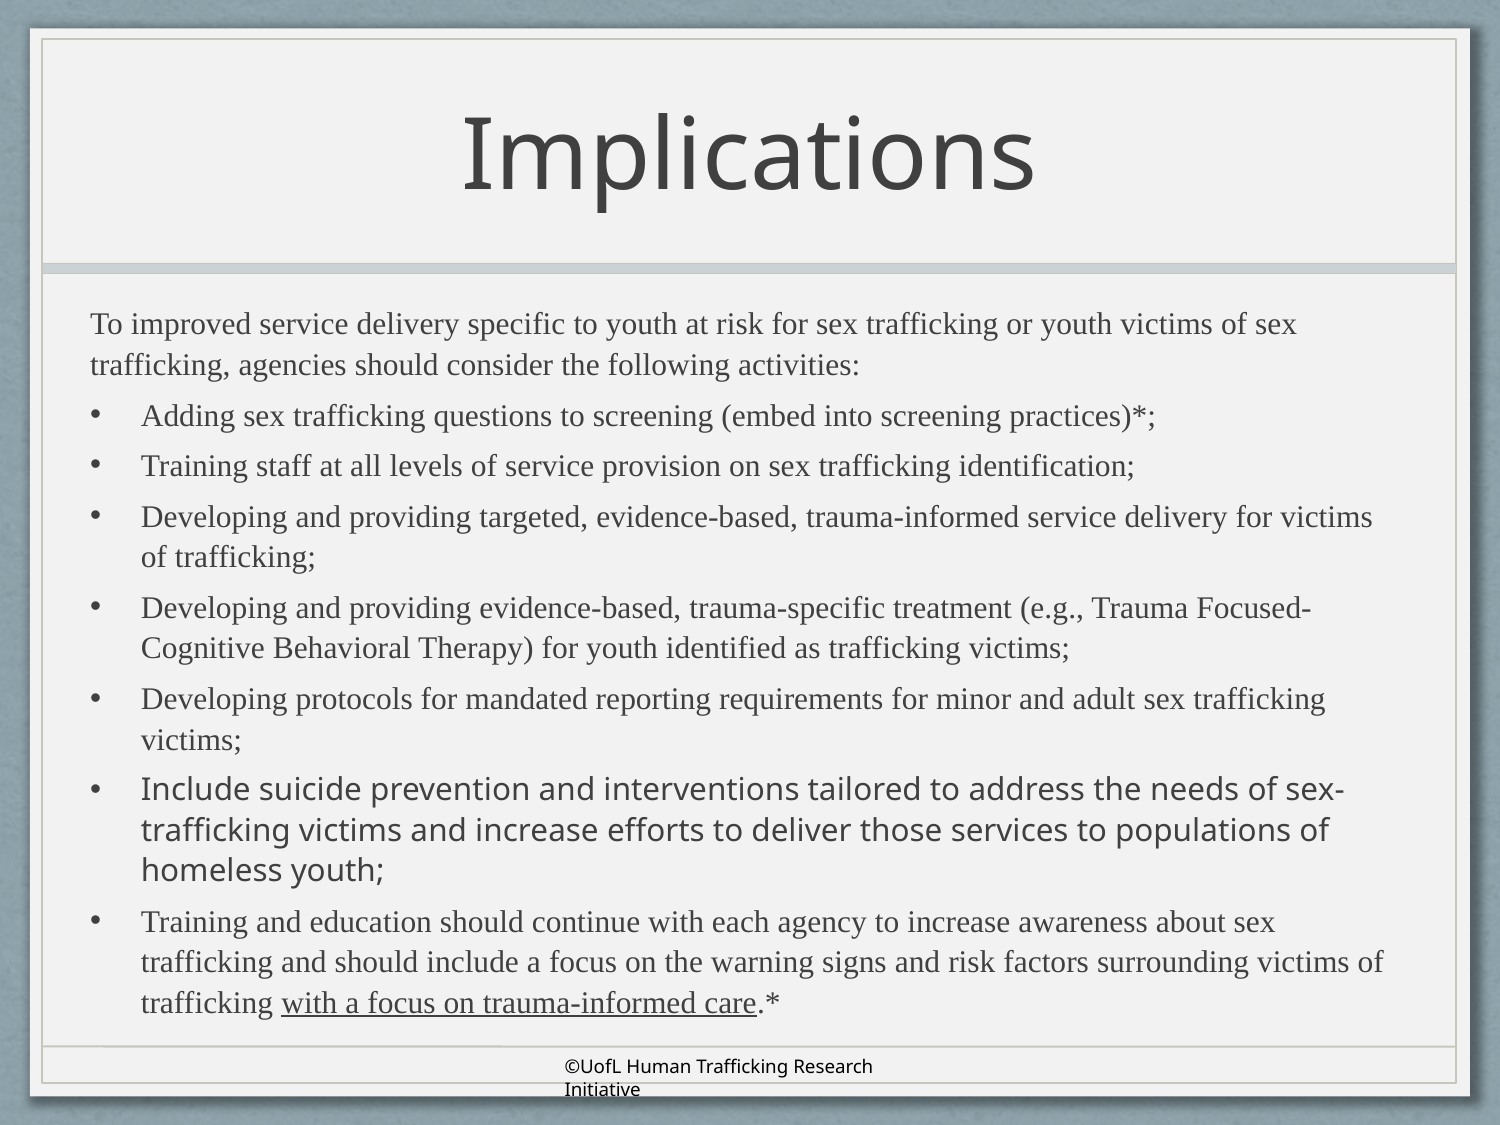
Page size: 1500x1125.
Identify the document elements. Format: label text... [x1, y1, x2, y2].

text_box ©UofL Human Trafficking Research Initiative [549, 1047, 950, 1108]
title Implications [147, 40, 1353, 260]
list To improved service delivery specific to youth at risk for sex trafficking or youth victims of sex trafficking, agencies should consider the following activities: Adding sex trafficking questions to screening (embed into screening practices)*; Training staff at all levels of service provision on sex trafficking identification; Developing and providing targeted, evidence-based, trauma-informed service delivery for victims of trafficking; Developing and providing evidence-based, trauma-specific treatment (e.g., Trauma Focused-Cognitive Behavioral Therapy) for youth identified as trafficking victims; Developing protocols for mandated reporting requirements for minor and adult sex trafficking victims; Include suicide prevention and interventions tailored to address the needs of sex-trafficking victims and increase efforts to deliver those services to populations of homeless youth; Training and education should continue with each agency to increase awareness about sex trafficking and should include a focus on the warning signs and risk factors surrounding victims of trafficking with a focus on trauma-informed care.* [75, 293, 1423, 1036]
